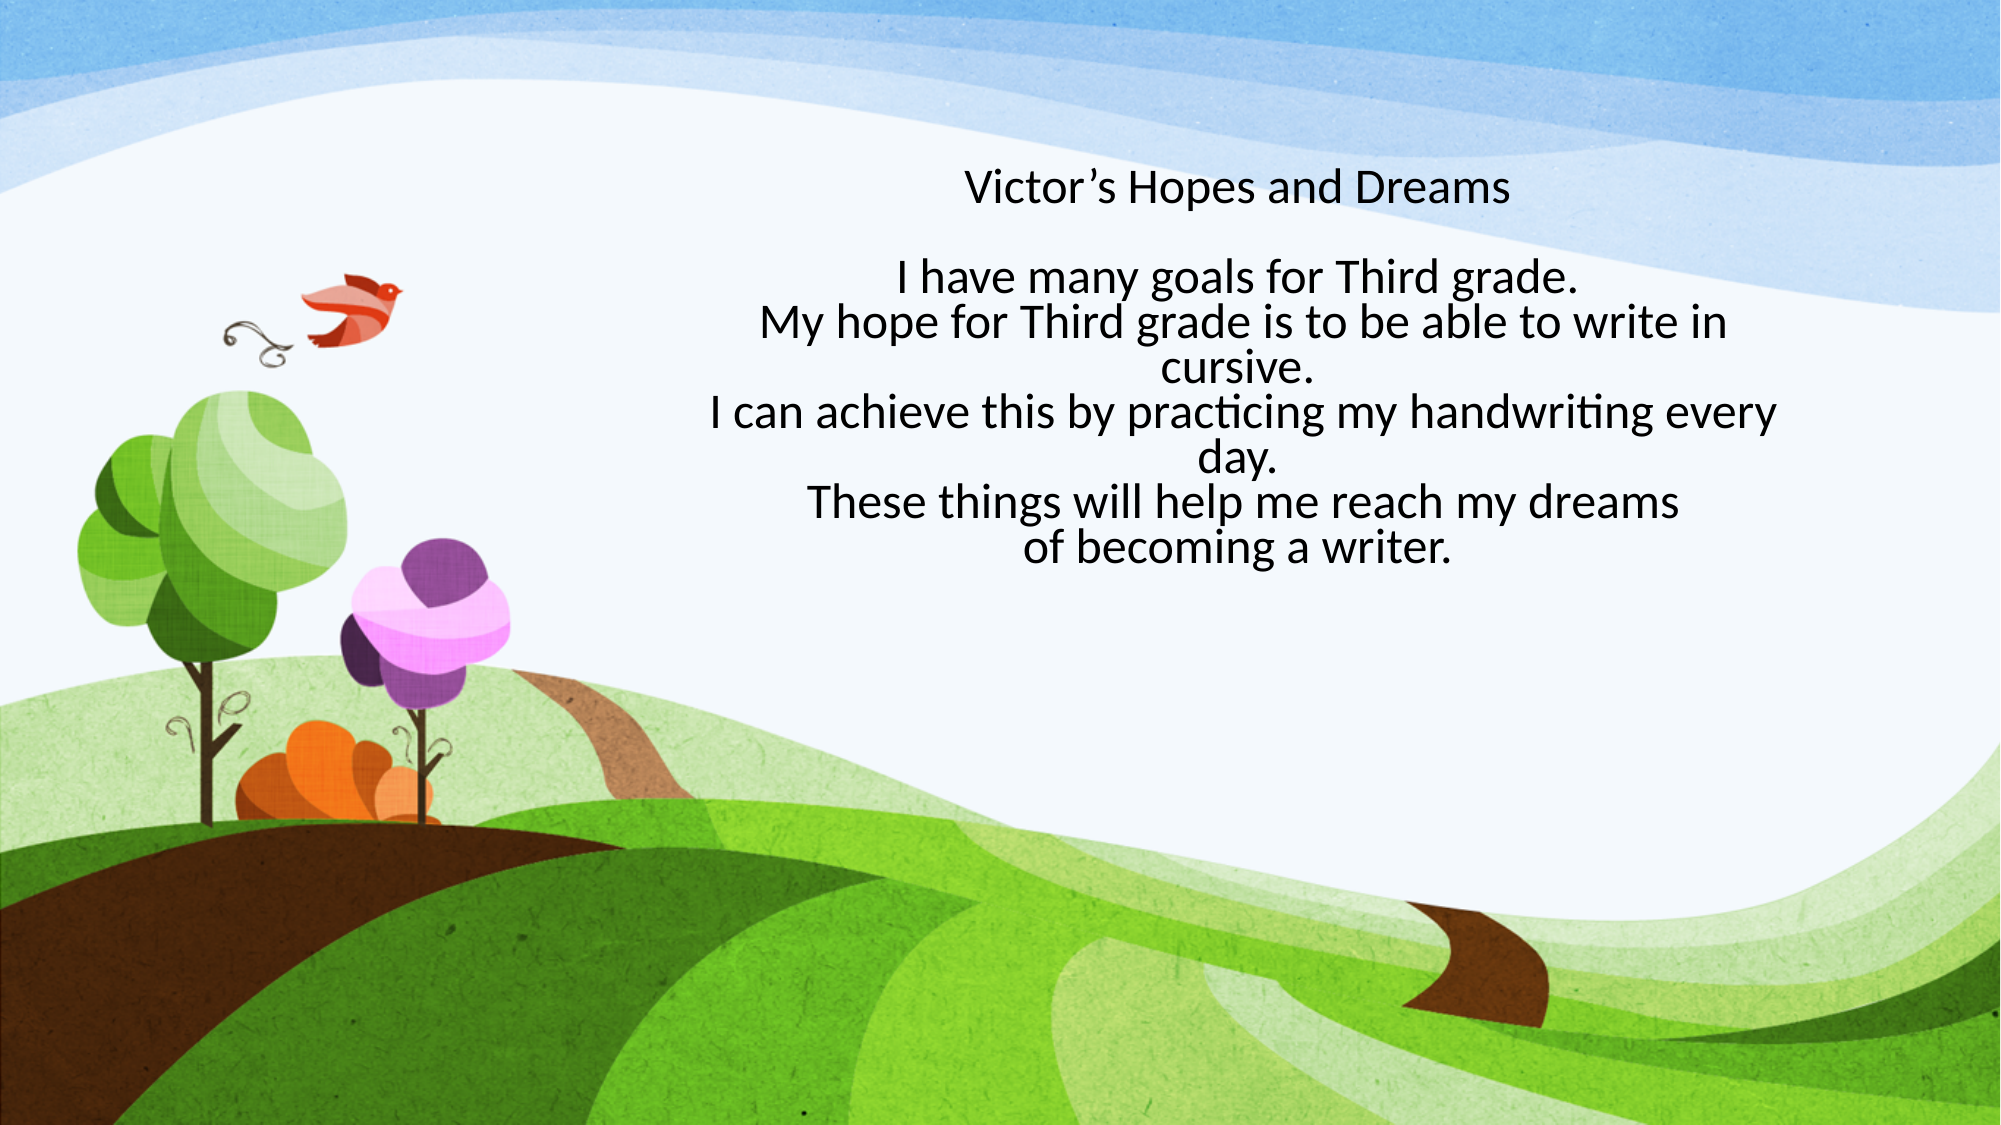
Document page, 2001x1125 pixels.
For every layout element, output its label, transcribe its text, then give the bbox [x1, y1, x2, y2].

title Victor’s Hopes and Dreams I have many goals for Third grade. My hope for Third grade is to be able to write in cursive. I can achieve this by practicing my handwriting every day. These things will help me reach my dreams of becoming a writer. [680, 117, 1806, 1058]
picture [0, 0, 2001, 1125]
